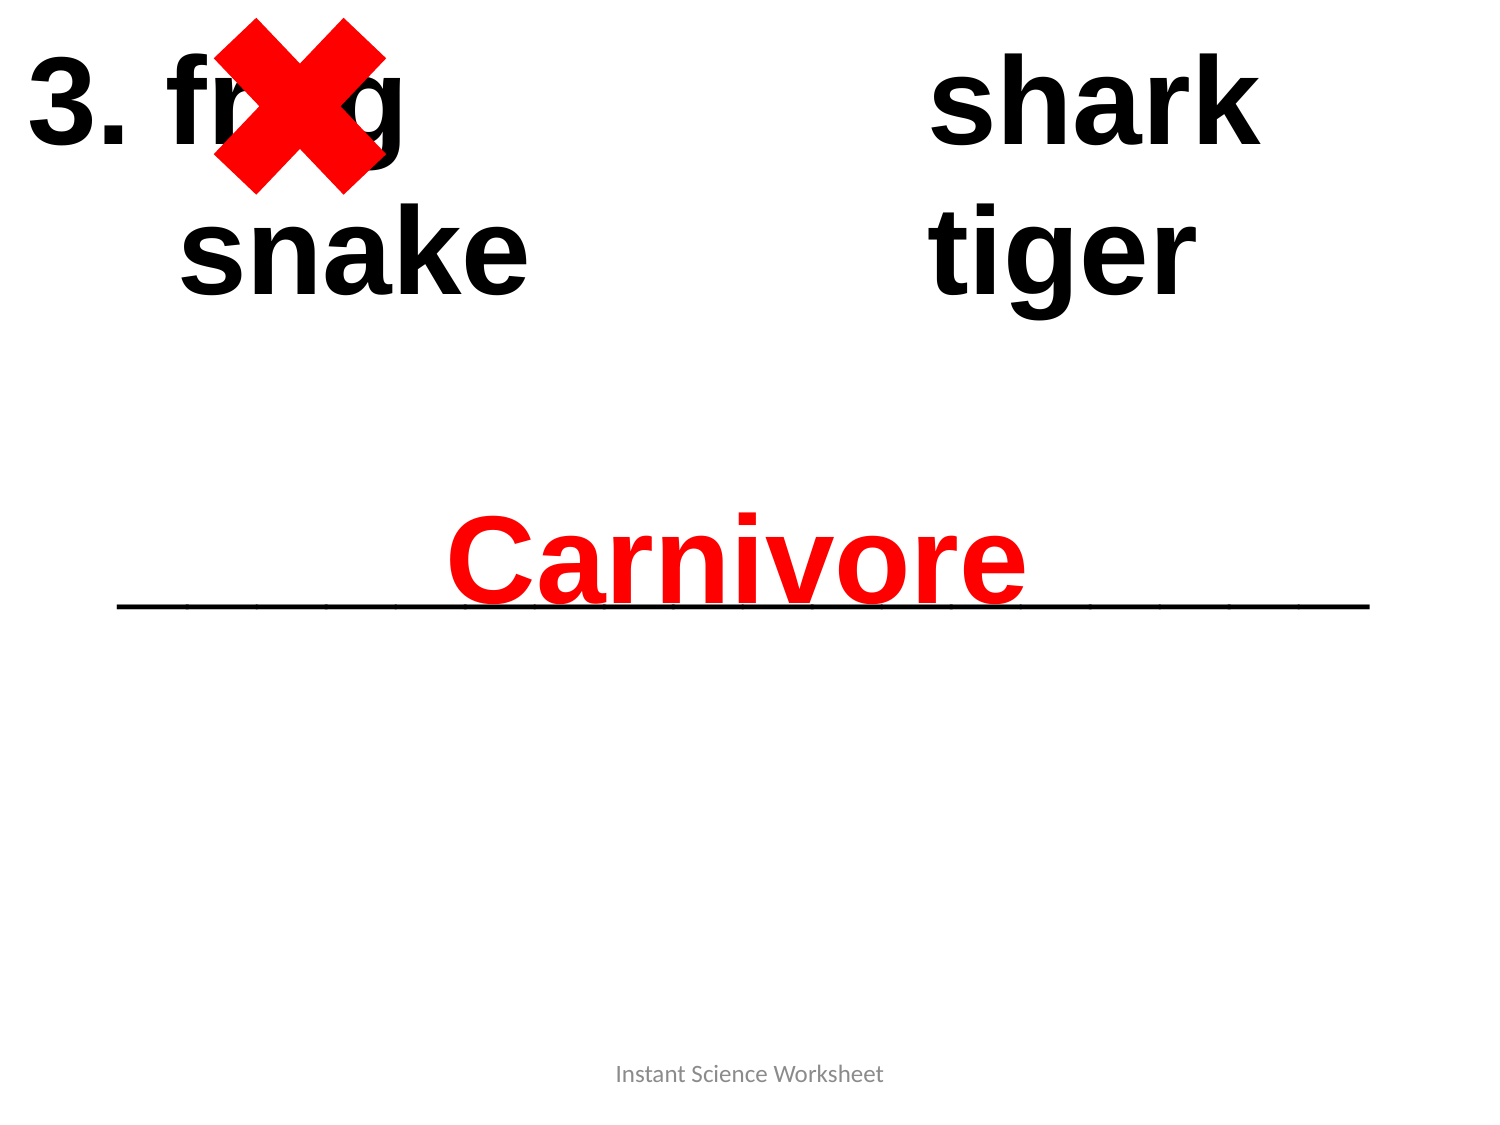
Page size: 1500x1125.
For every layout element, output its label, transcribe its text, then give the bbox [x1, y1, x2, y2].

text_box [211, 15, 389, 197]
text_box 3. frog shark snake tiger __________________ [12, 12, 1475, 928]
text_box Carnivore [112, 471, 1363, 637]
footer Instant Science Worksheet [512, 1042, 988, 1103]
